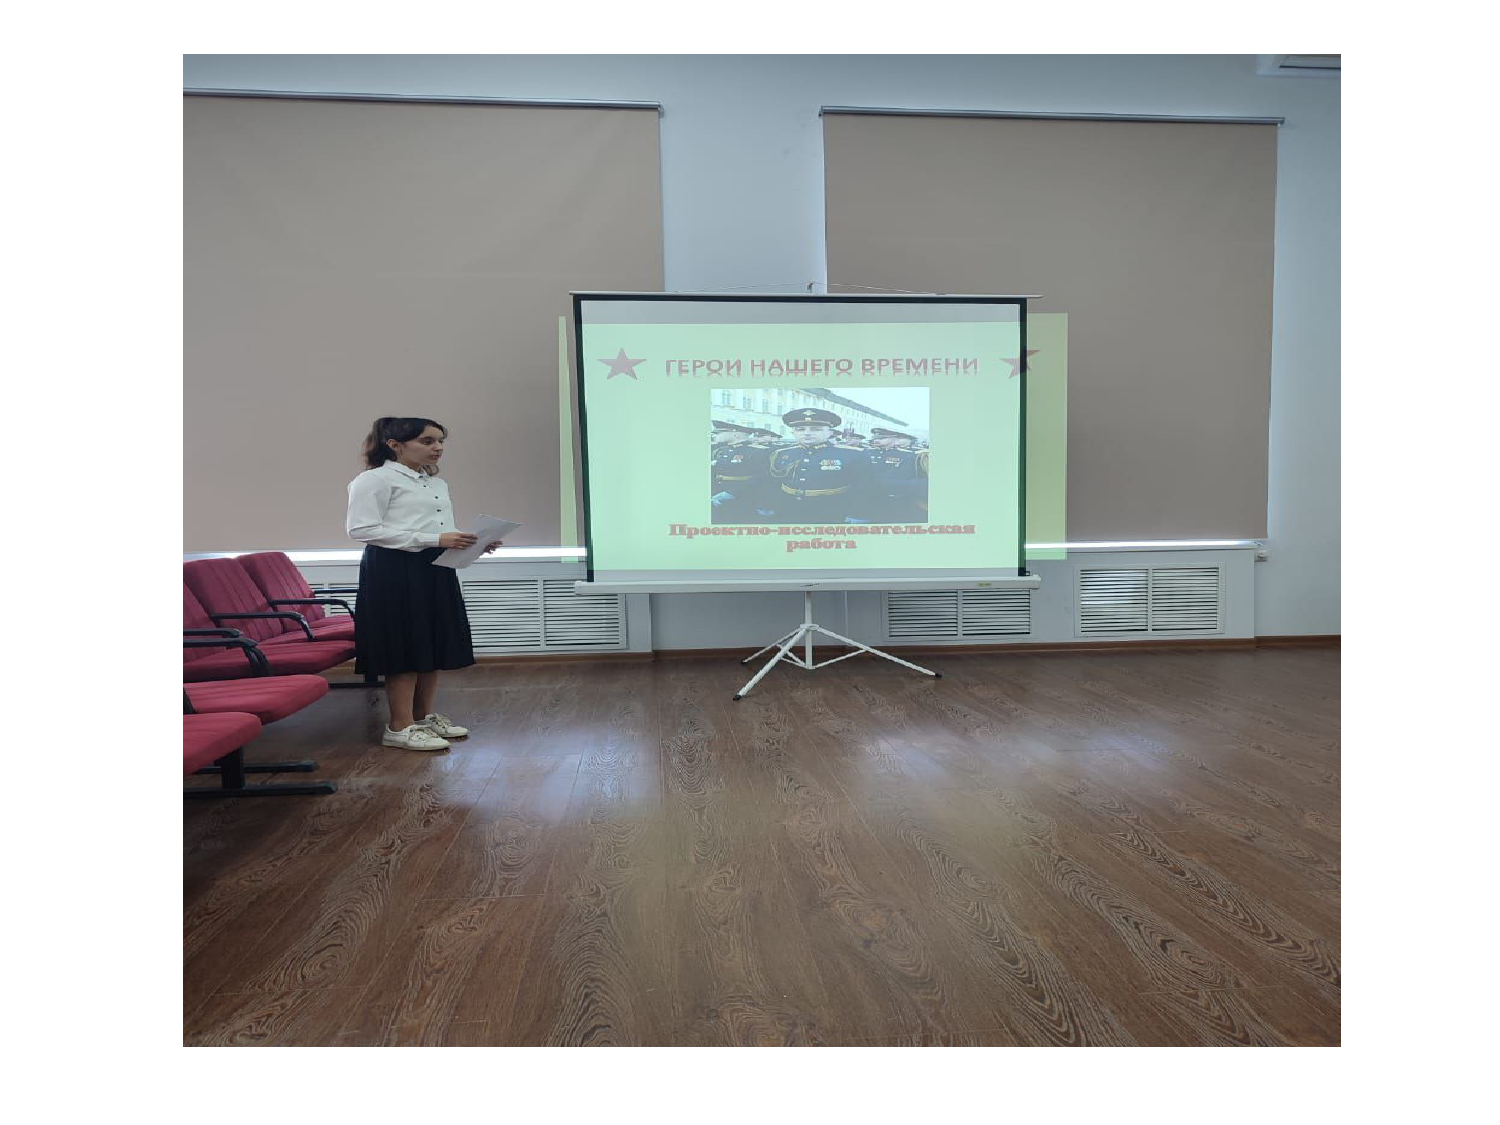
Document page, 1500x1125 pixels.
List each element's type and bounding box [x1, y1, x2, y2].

list [182, 54, 1341, 1047]
